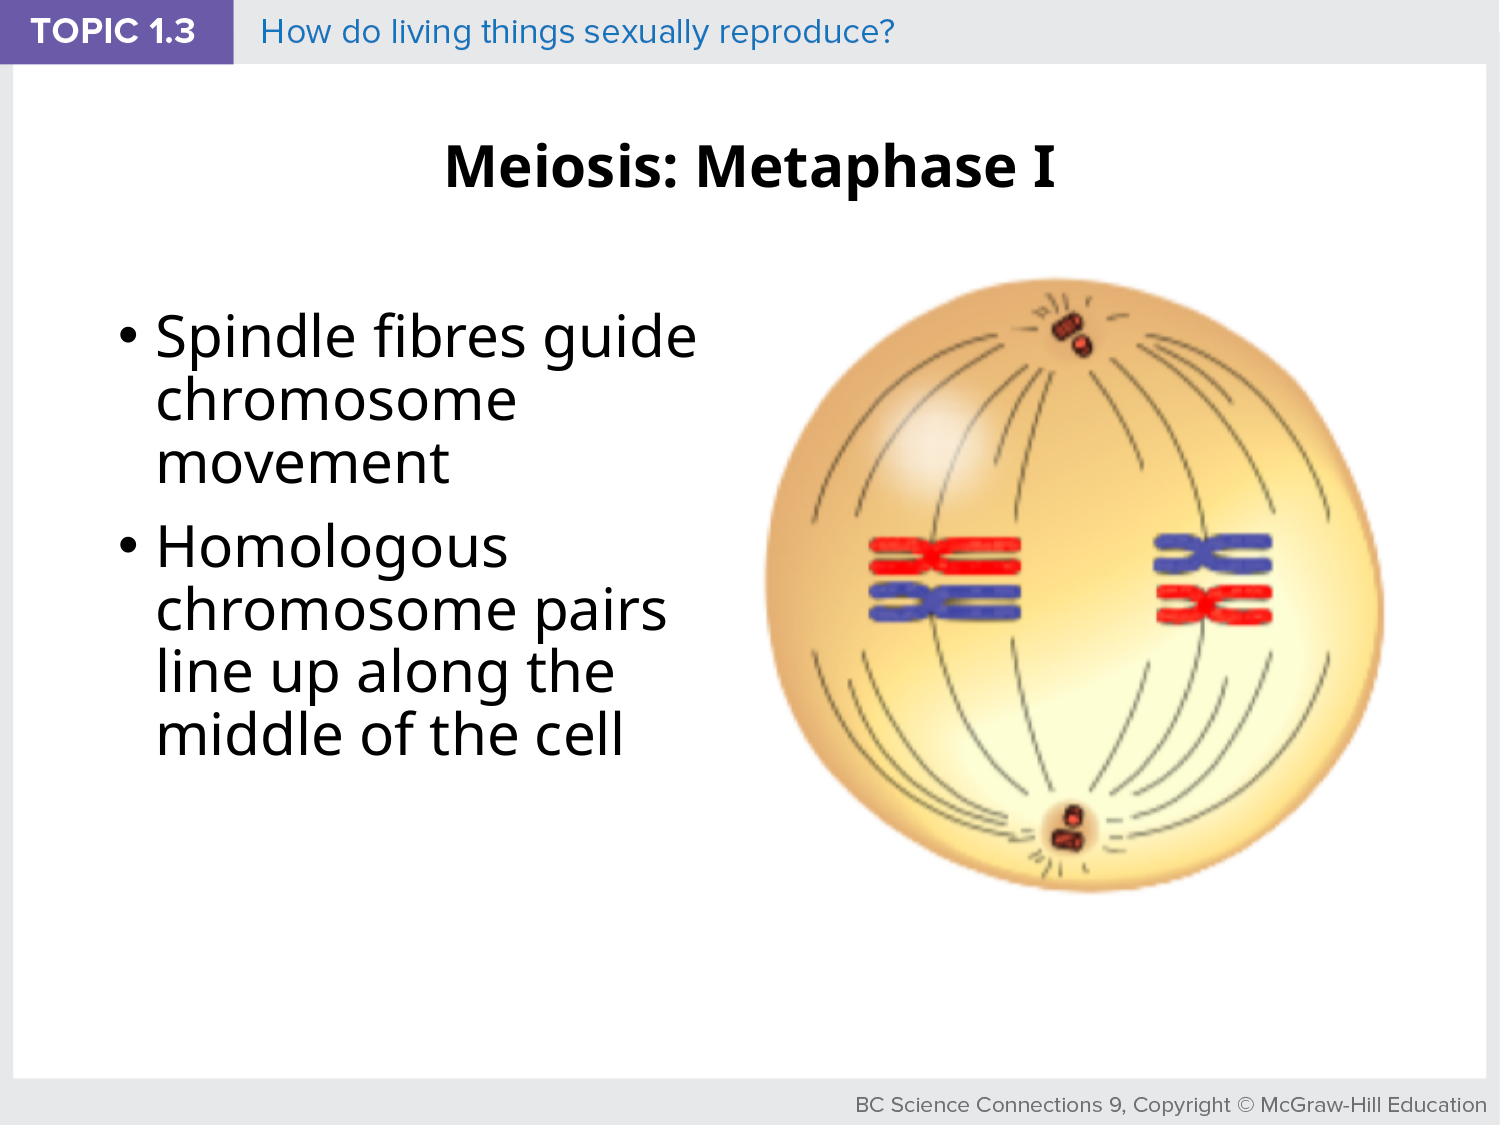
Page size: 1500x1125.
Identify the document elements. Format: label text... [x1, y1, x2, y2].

list Spindle fibres guide chromosome movement Homologous chromosome pairs line up along the middle of the cell [103, 299, 744, 1014]
title Meiosis: Metaphase I [103, 59, 1397, 278]
picture [0, 0, 1500, 1125]
